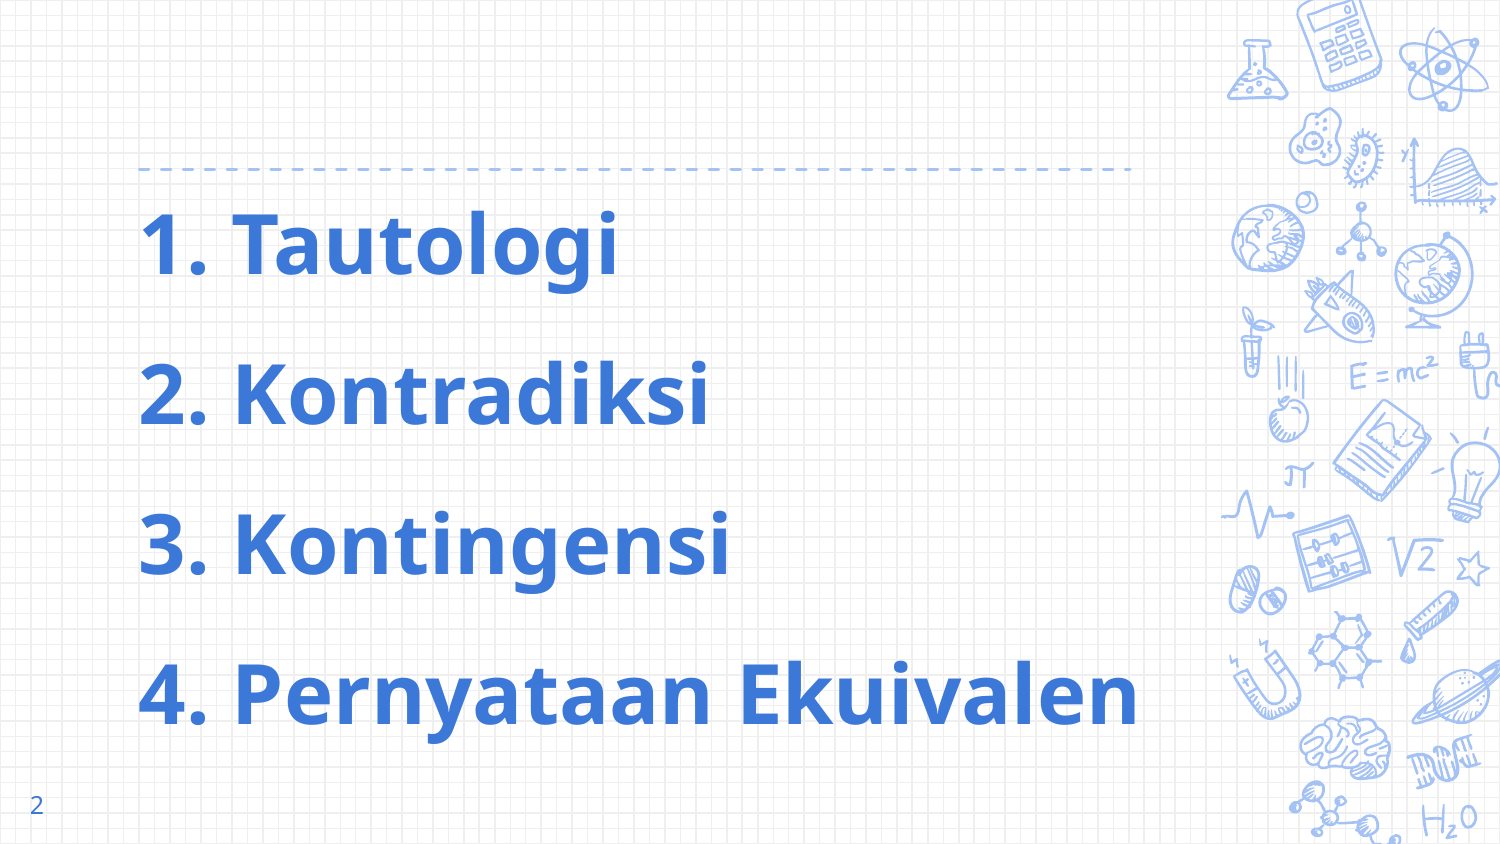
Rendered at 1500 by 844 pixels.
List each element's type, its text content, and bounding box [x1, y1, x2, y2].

title 1. Tautologi 2. Kontradiksi 3. Kontingensi 4. Pernyataan Ekuivalen [123, 126, 1211, 706]
slide_number 2 [14, 774, 105, 840]
